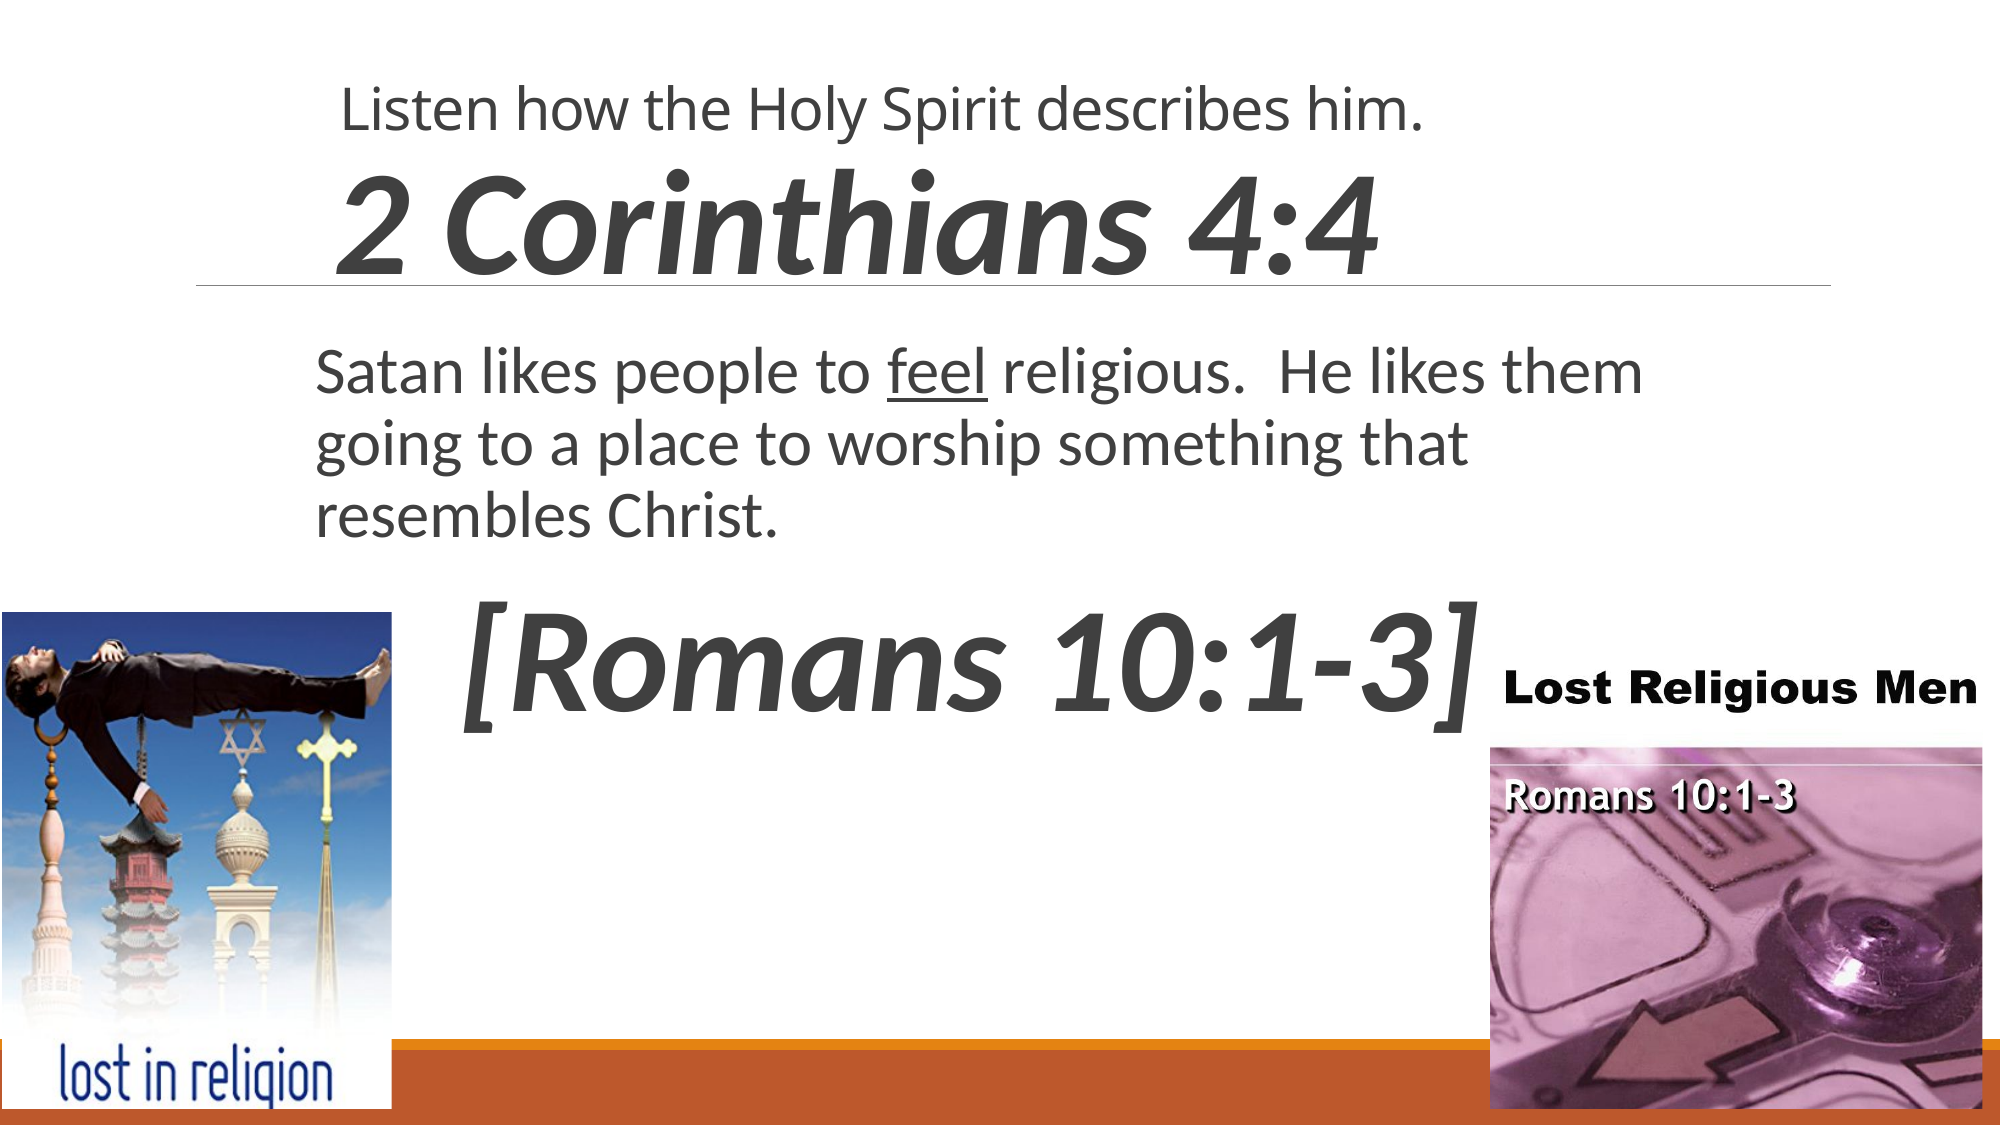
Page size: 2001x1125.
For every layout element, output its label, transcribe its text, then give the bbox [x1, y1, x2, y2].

picture [1, 611, 393, 1110]
title Listen how the Holy Spirit describes him. [324, 37, 1675, 137]
list 2 Corinthians 4:4 Satan likes people to feel religious. He likes them going to a place to worship something that resembles Christ. [Romans 10:1-3] [300, 137, 1675, 1088]
picture [1489, 661, 1983, 1110]
